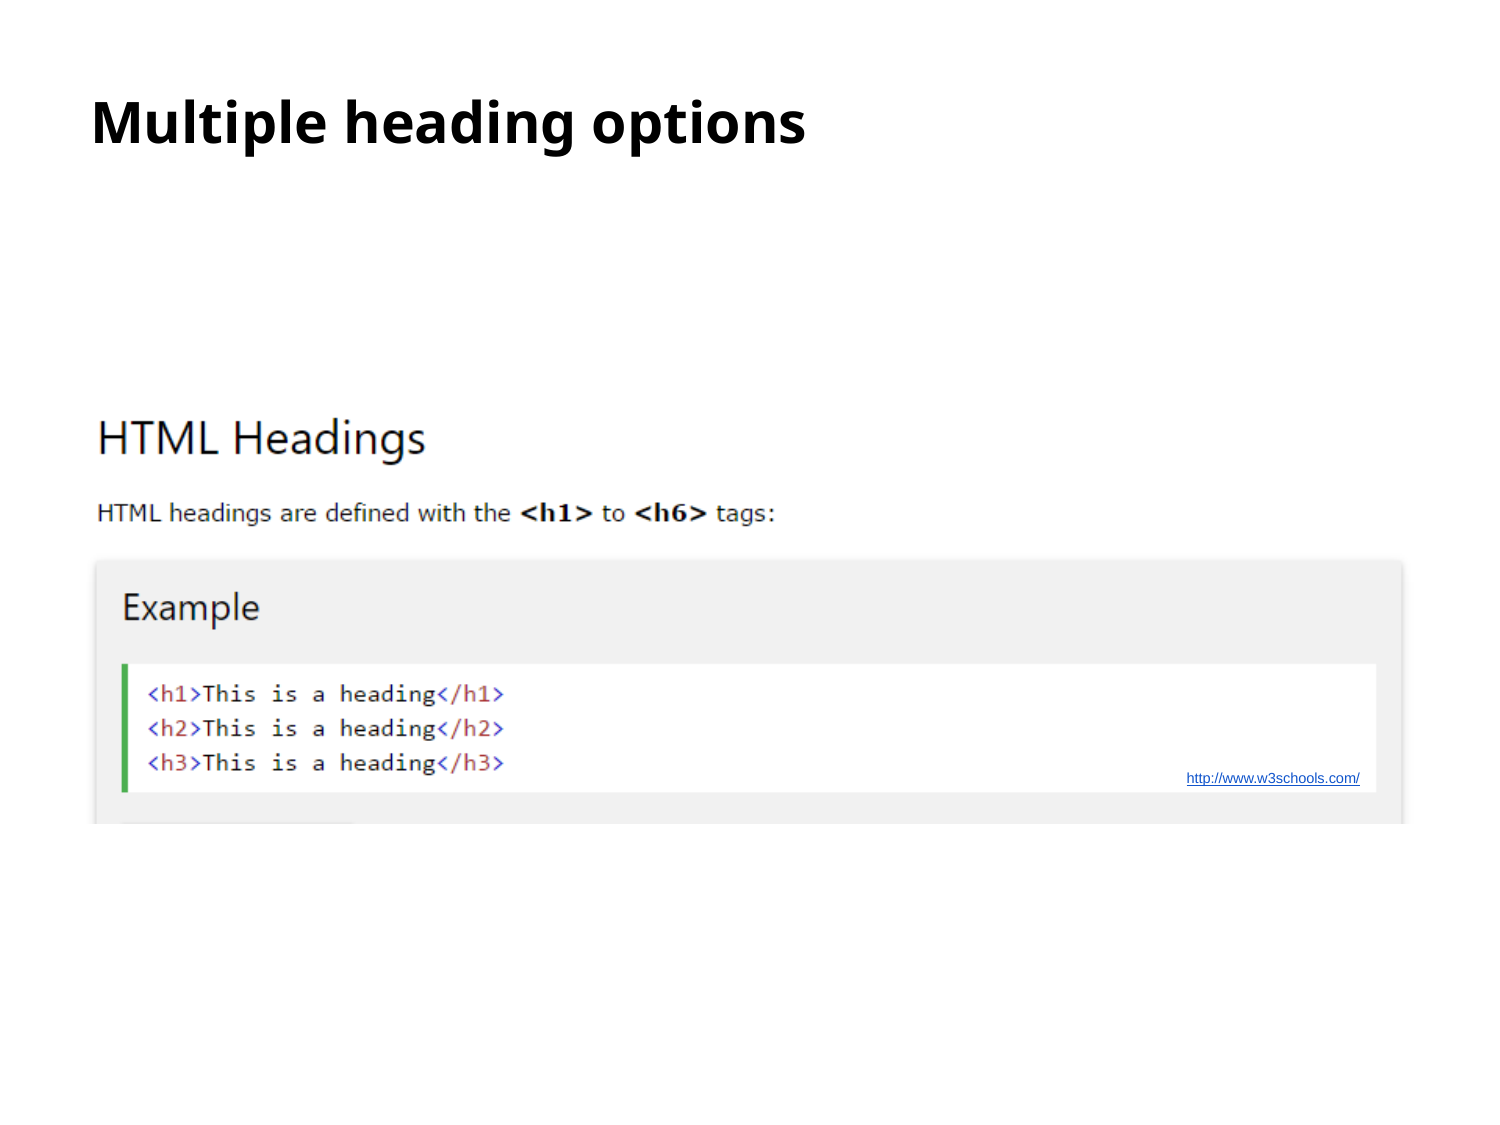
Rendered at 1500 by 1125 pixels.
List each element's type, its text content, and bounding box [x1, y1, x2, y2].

picture [86, 401, 1414, 824]
title Multiple heading options [75, 45, 1425, 171]
